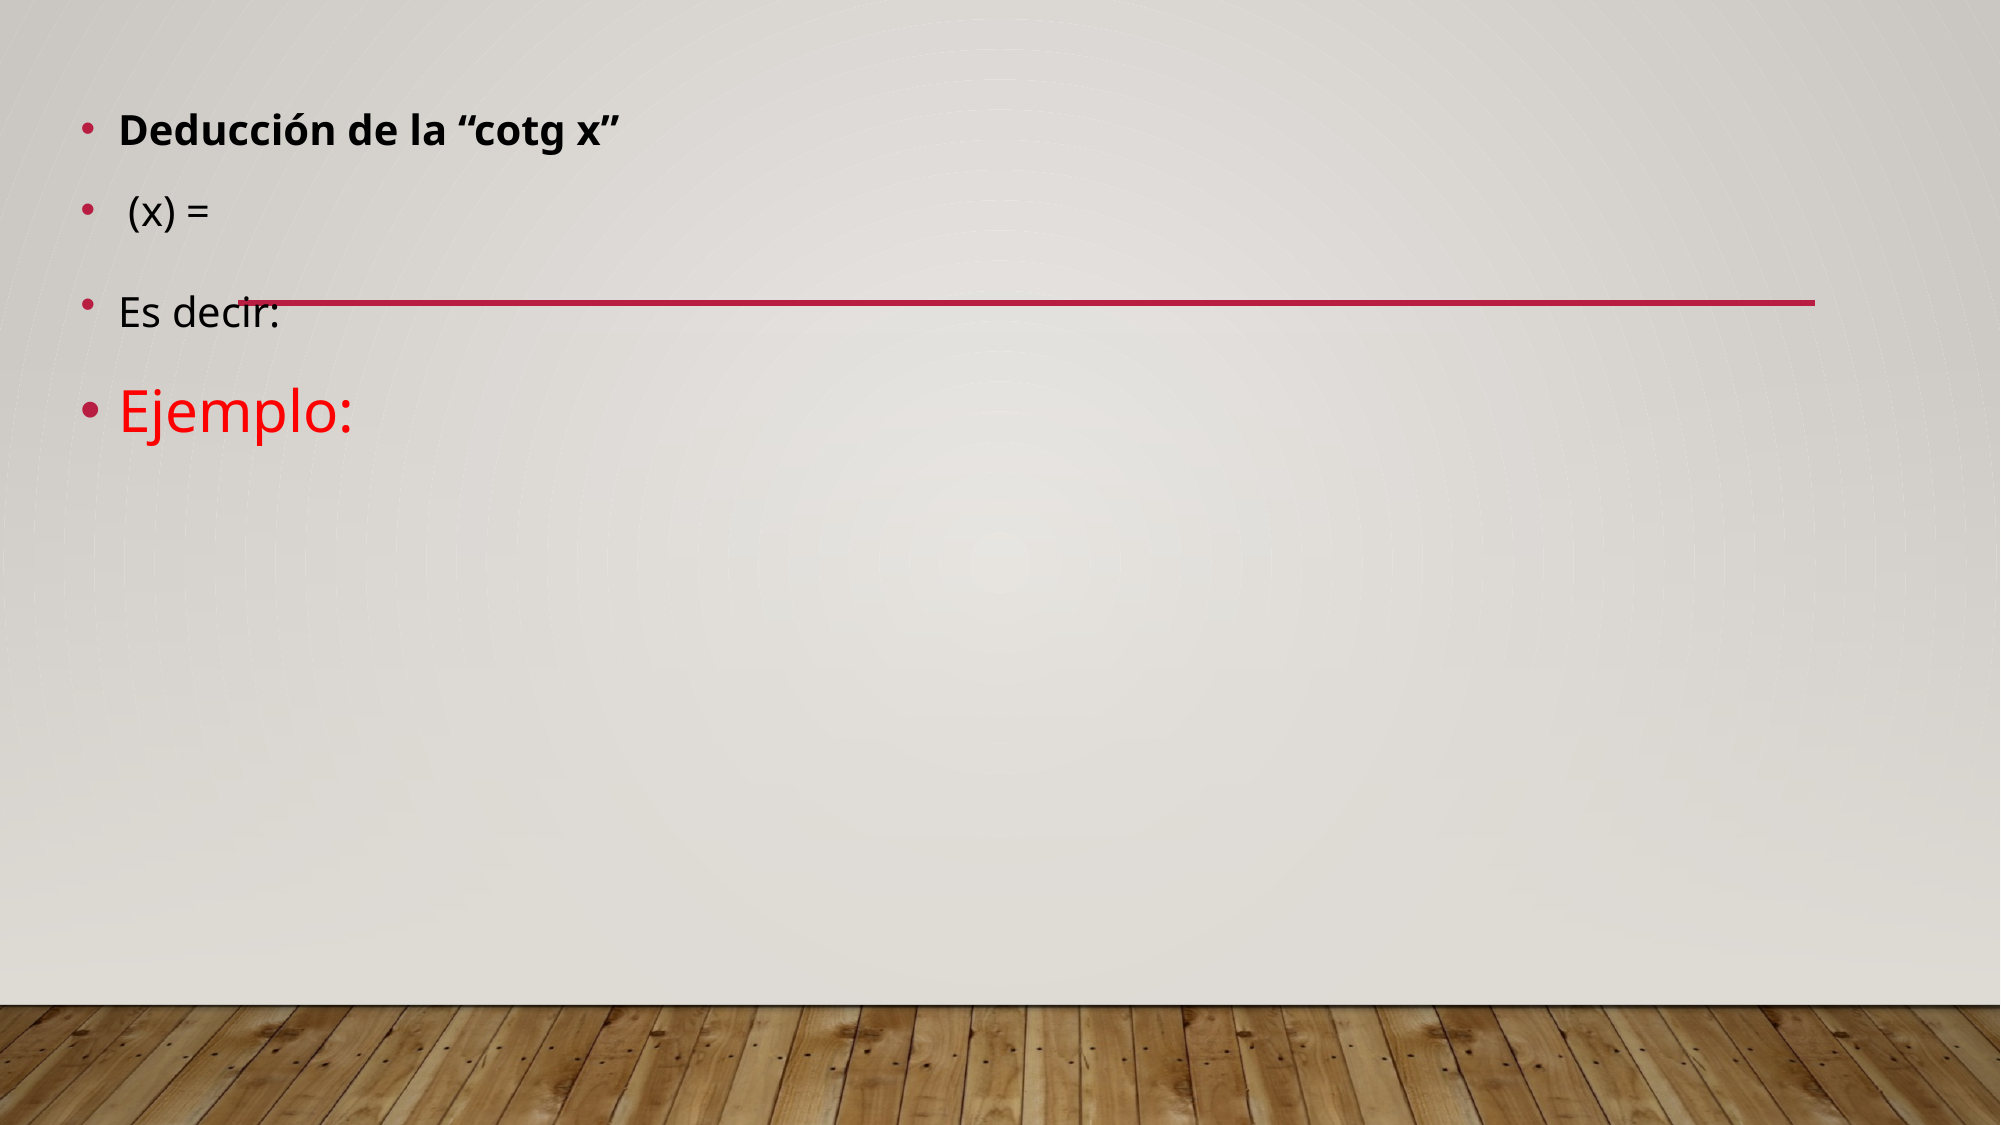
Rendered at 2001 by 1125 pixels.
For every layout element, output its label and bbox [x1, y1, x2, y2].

picture [0, 1005, 2000, 1125]
